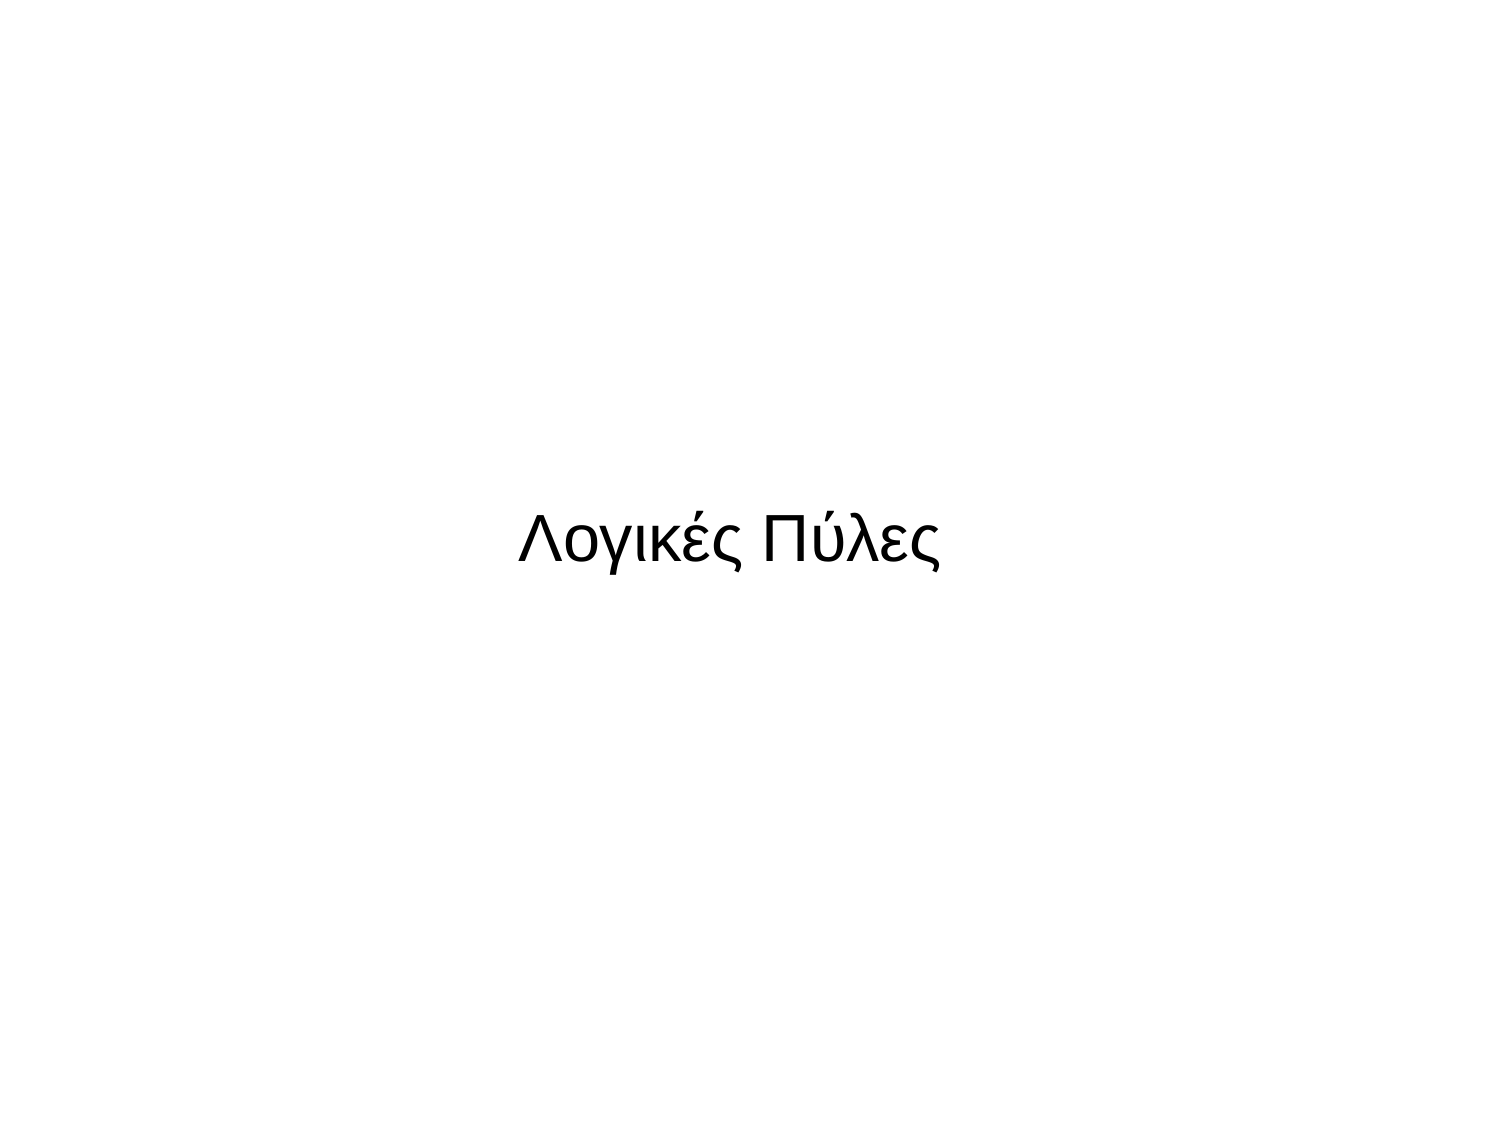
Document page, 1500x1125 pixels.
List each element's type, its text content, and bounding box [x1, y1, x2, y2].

list Λογικές Πύλες [64, 486, 1415, 606]
